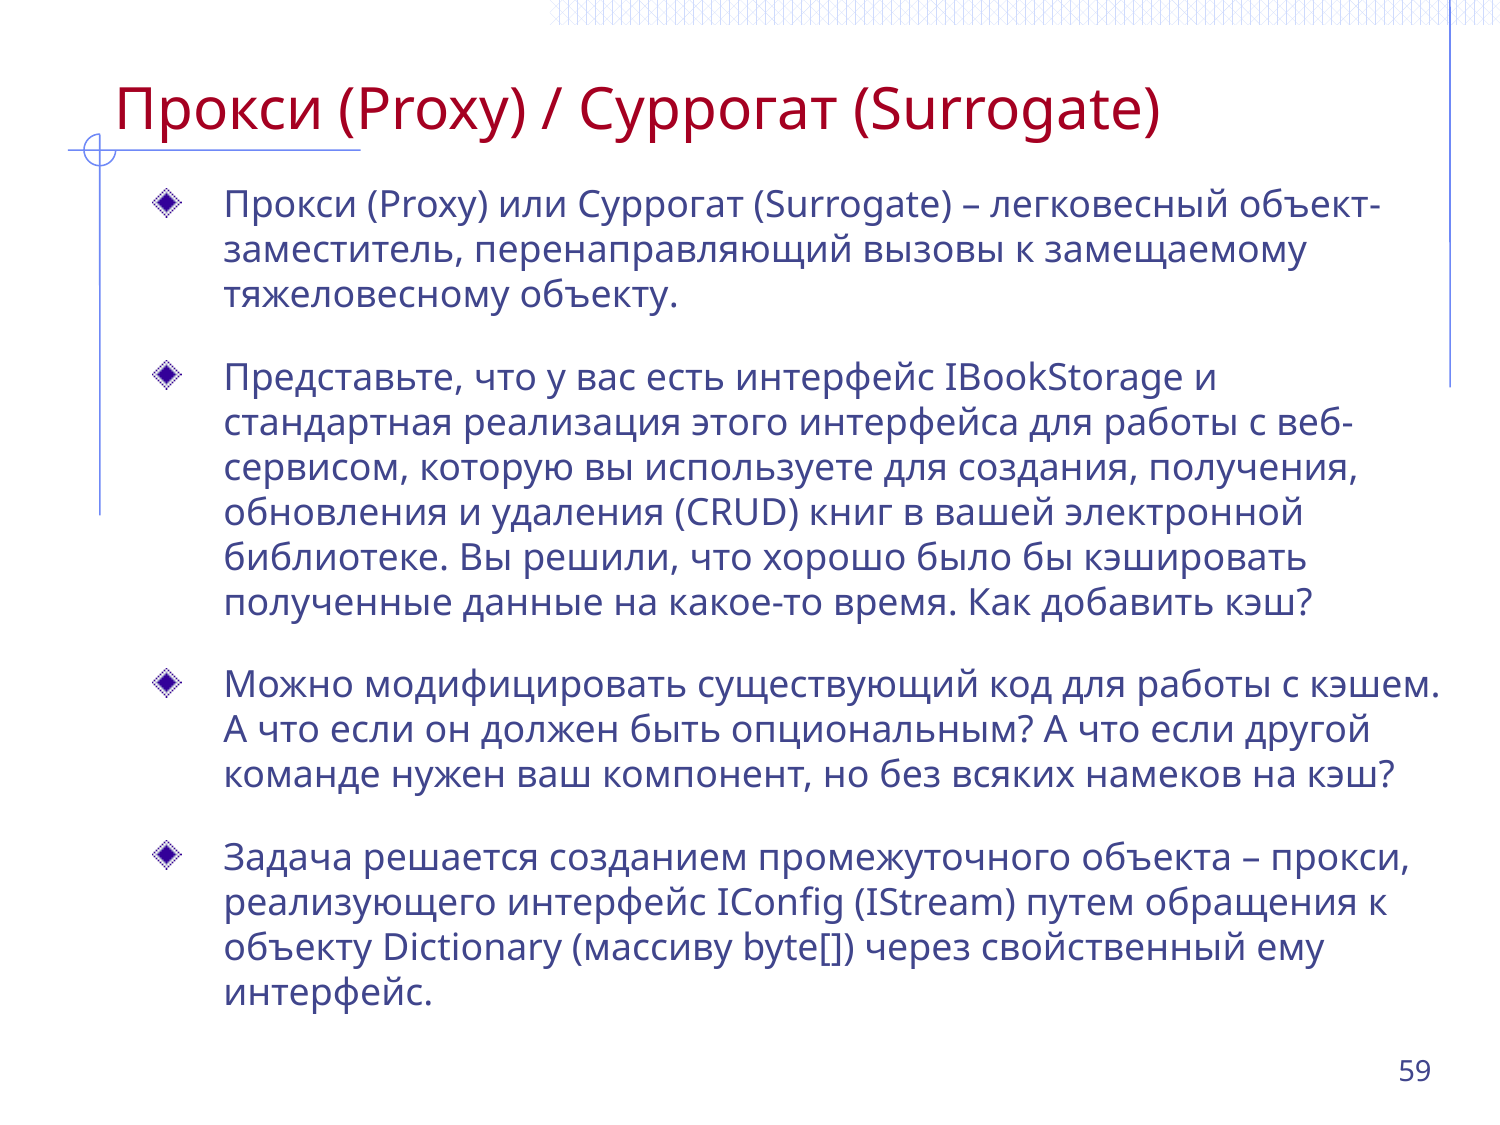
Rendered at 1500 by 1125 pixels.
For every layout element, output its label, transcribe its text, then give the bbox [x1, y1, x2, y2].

title Прокси (Proxy) / Суррогат (Surrogate) [99, 50, 1500, 149]
picture [152, 668, 182, 698]
picture [152, 840, 182, 870]
picture [152, 360, 182, 390]
slide_number 59 [1074, 1025, 1447, 1100]
list Прокси (Proxy) или Суррогат (Surrogate) – легковесный объект-заместитель, перенаправляющий вызовы к замещаемому тяжеловесному объекту. Представьте, что у вас есть интерфейс IBookStorage и стандартная реализация этого интерфейса для работы с веб-сервисом, которую вы используете для создания, получения, обновления и удаления (CRUD) книг в вашей электронной библиотеке. Вы решили, что хорошо было бы кэшировать полученные данные на какое-то время. Как добавить кэш? Можно модифицировать существующий код для работы с кэшем. А что если он должен быть опциональным? А что если другой команде нужен ваш компонент, но без всяких намеков на кэш? Задача решается созданием промежуточного объекта – прокси, реализующего интерфейс IConfig (IStream) путем обращения к объекту Dictionary (массиву byte[]) через свойственный ему интерфейс. [137, 172, 1471, 1125]
picture [152, 188, 182, 218]
